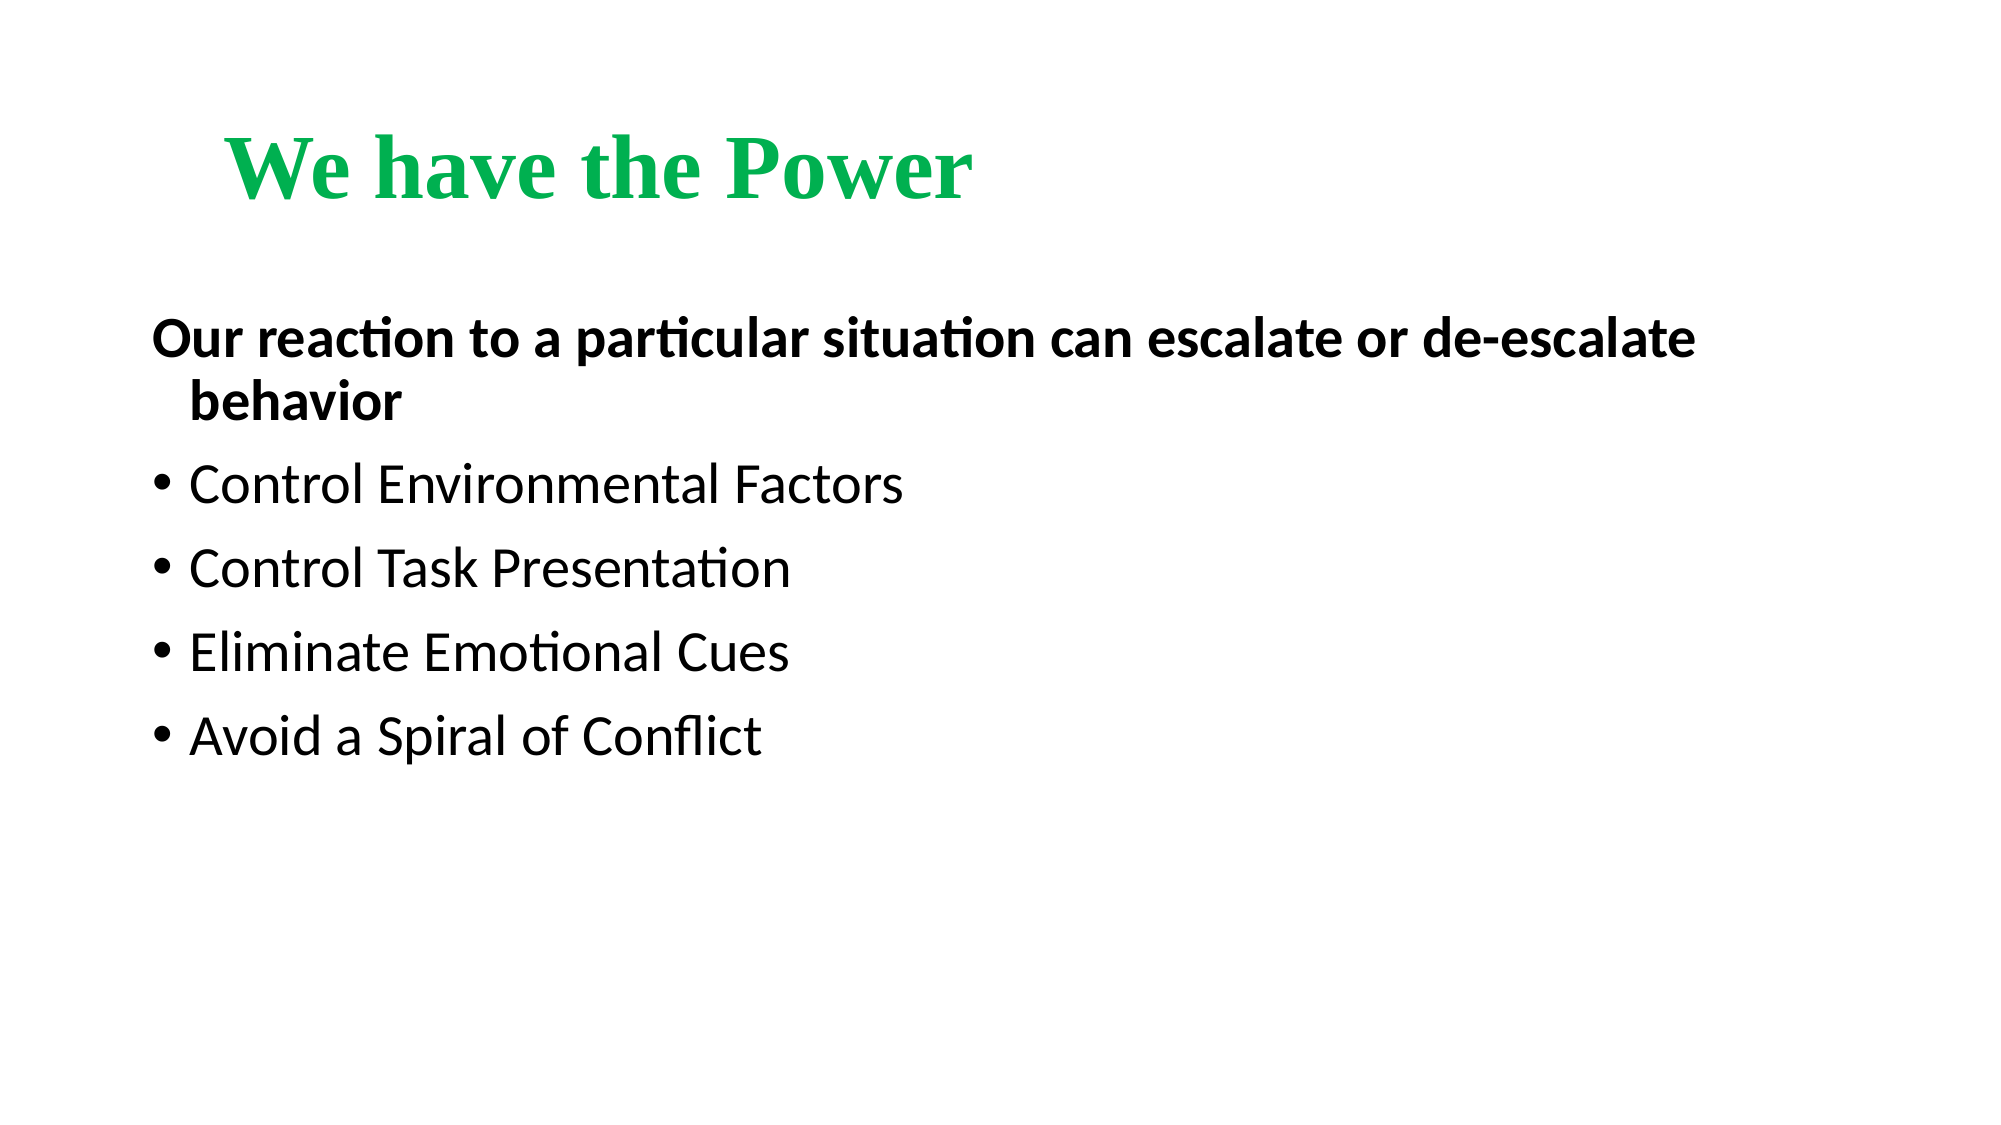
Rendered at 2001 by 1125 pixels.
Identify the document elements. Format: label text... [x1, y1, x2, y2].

list Our reaction to a particular situation can escalate or de-escalate behavior Control Environmental Factors Control Task Presentation Eliminate Emotional Cues Avoid a Spiral of Conflict [137, 299, 1863, 1014]
title We have the Power [137, 59, 1863, 278]
